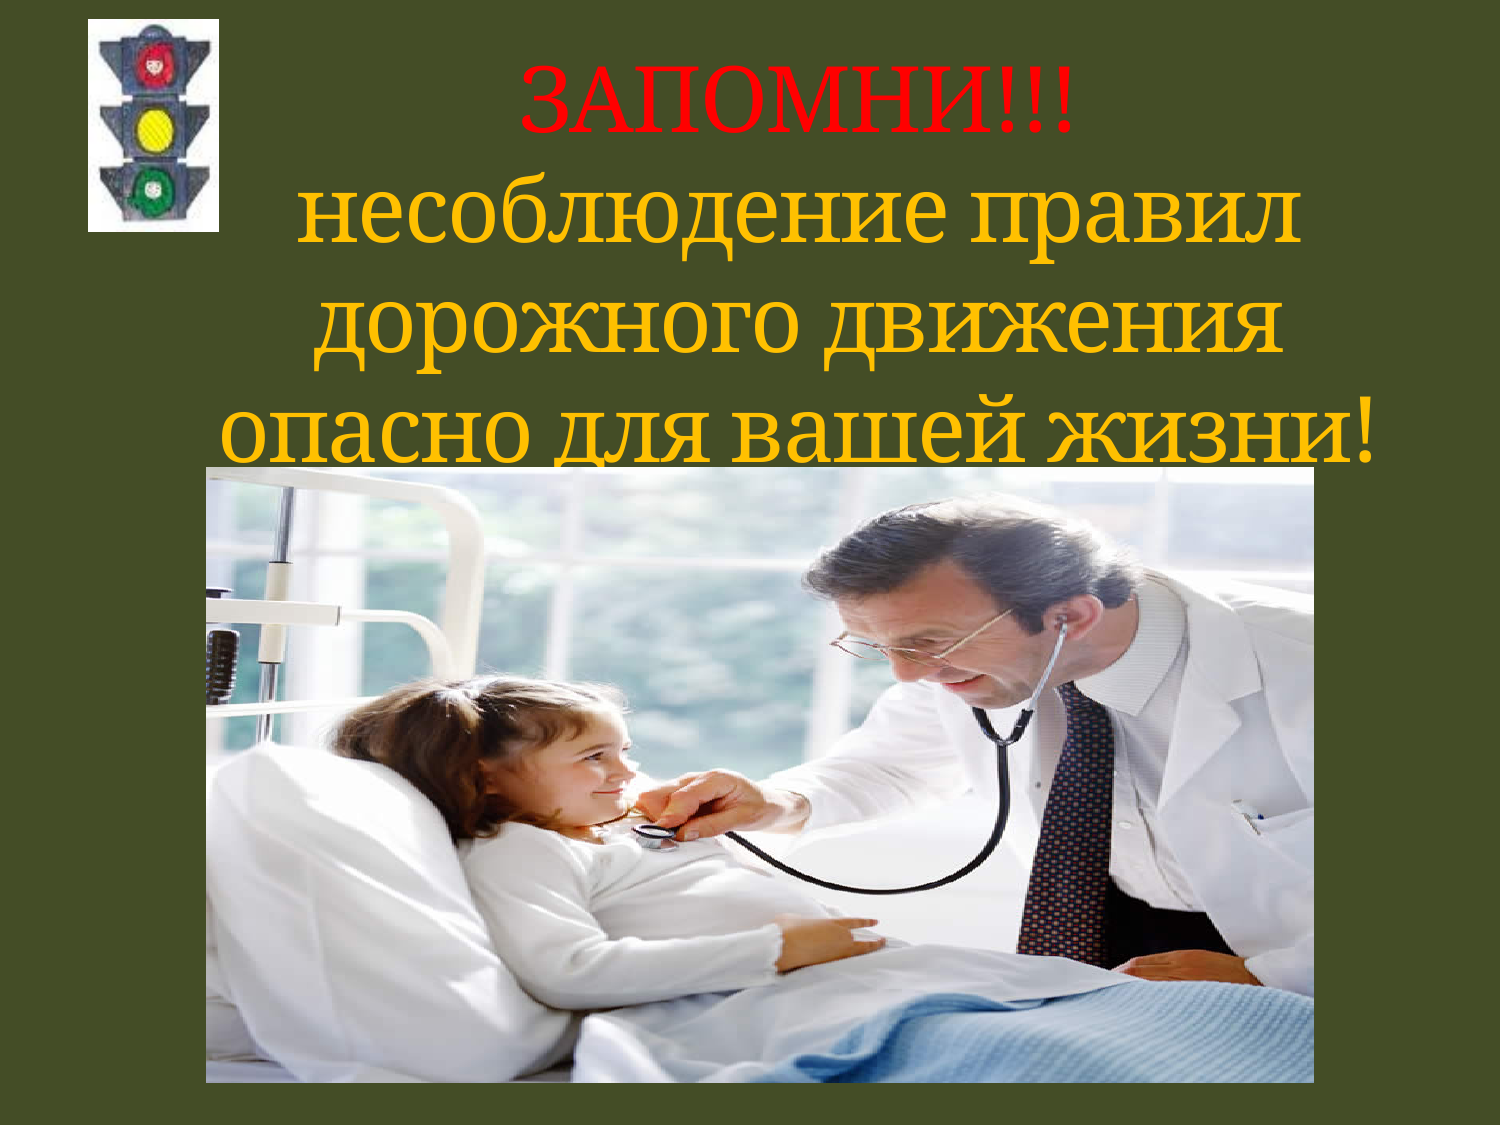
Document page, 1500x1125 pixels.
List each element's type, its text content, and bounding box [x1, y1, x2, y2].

picture [206, 467, 1314, 1083]
picture [88, 19, 219, 232]
title ЗАПОМНИ!!! несоблюдение правил дорожного движения опасно для вашей жизни! [123, 314, 1474, 598]
